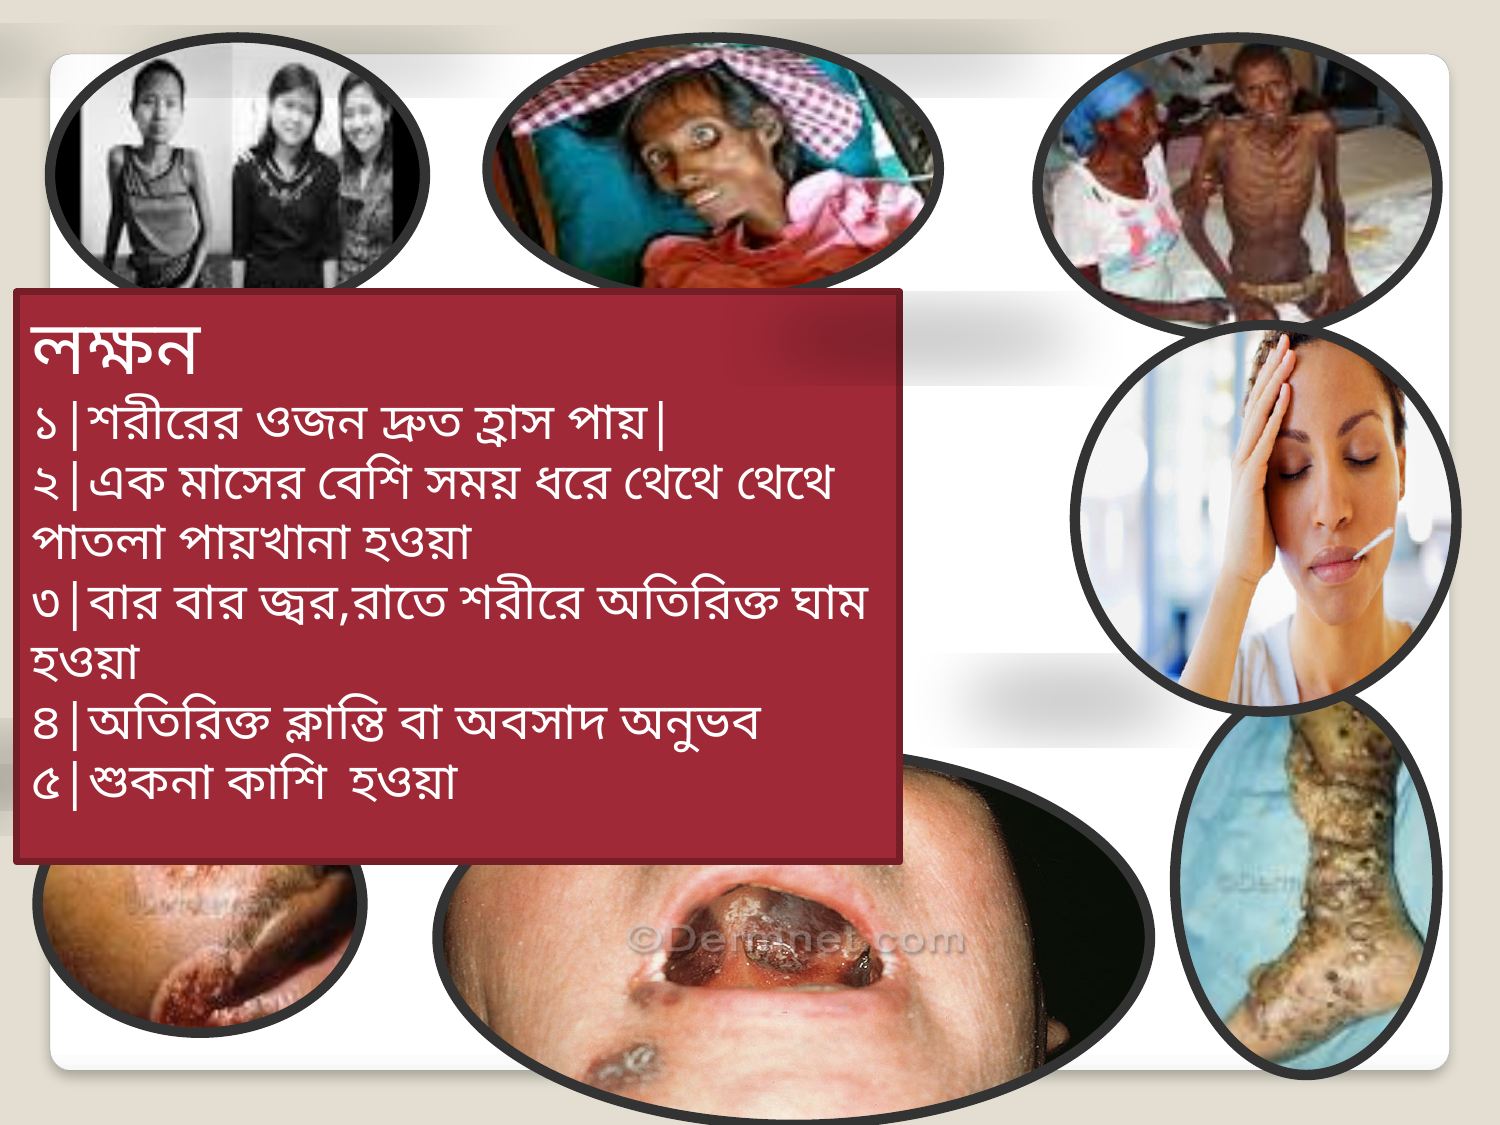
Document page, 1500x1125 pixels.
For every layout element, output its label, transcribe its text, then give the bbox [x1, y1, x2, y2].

picture [1037, 37, 1457, 1076]
text_box লক্ষন ১|শরীরের ওজন দ্রুত হ্রাস পায়| ২|এক মাসের বেশি সময় ধরে থেথে থেথে পাতলা পায়খানা হওয়া ৩|বার বার জ্বর,রাতে শরীরে অতিরিক্ত ঘাম হওয়া ৪|অতিরিক্ত ক্লান্তি বা অবসাদ অনুভব ৫|শুকনা কাশি হওয়া [13, 288, 903, 865]
picture [437, 749, 1151, 1125]
picture [487, 37, 940, 301]
picture [49, 37, 426, 313]
picture [37, 774, 363, 1033]
